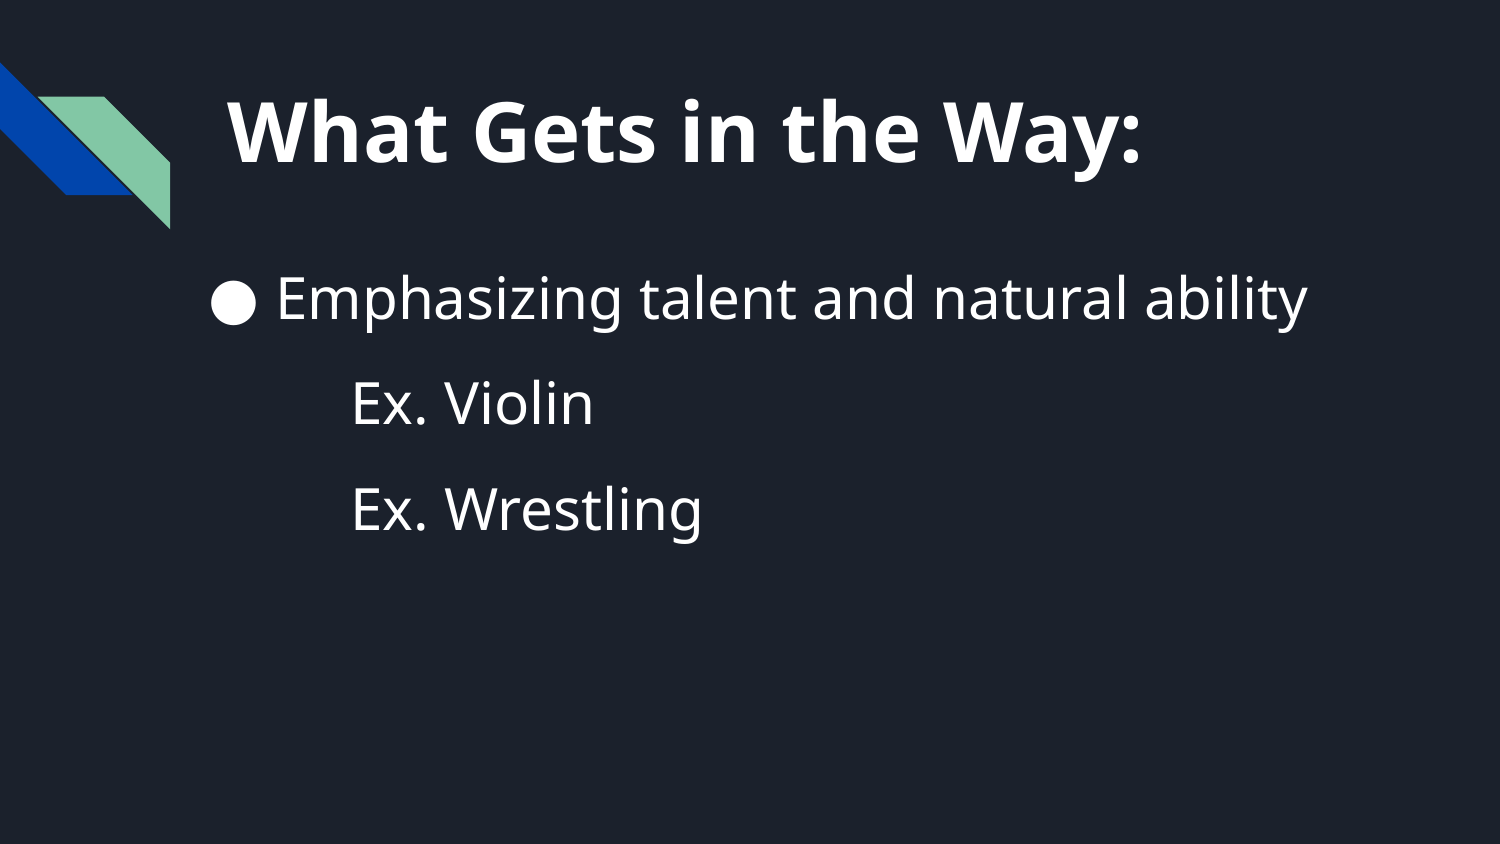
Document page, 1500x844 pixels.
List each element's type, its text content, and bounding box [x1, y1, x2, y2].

list Emphasizing talent and natural ability Ex. Violin Ex. Wrestling [185, 235, 1462, 817]
title What Gets in the Way: [212, 64, 1368, 215]
